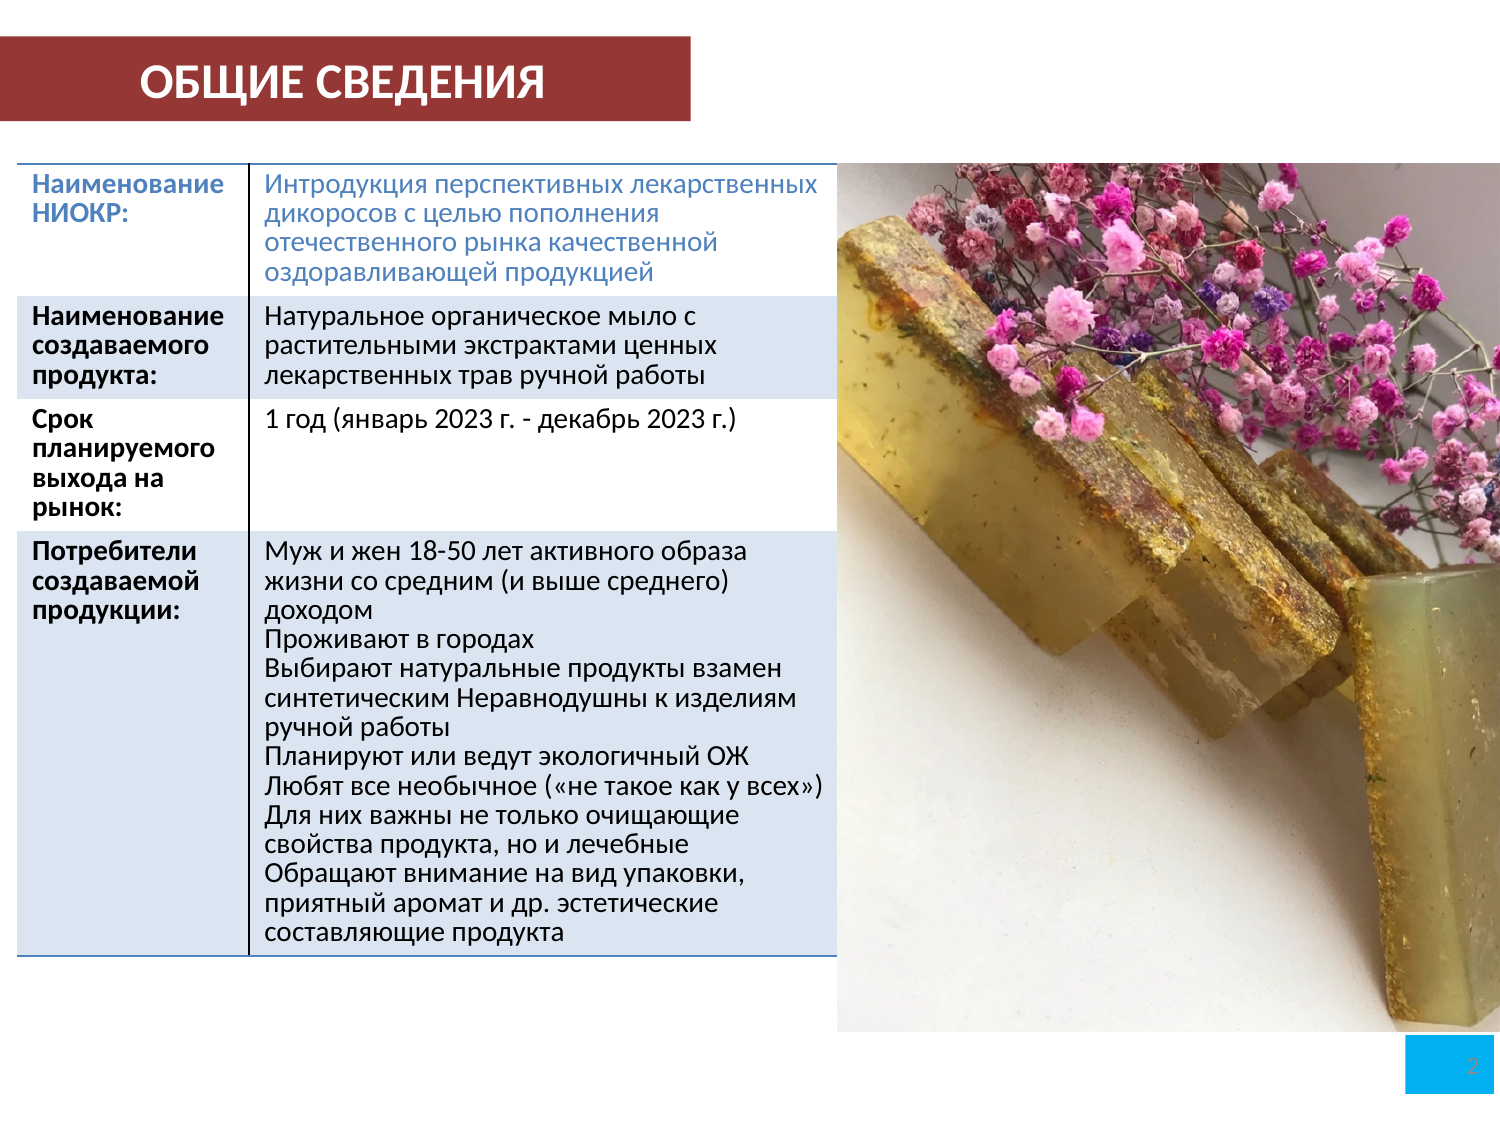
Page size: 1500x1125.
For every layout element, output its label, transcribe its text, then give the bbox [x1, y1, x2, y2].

picture [837, 163, 1500, 1032]
text_box ОБЩИЕ СВЕДЕНИЯ [0, 34, 693, 123]
table_cell Срок планируемого выхода на рынок: [17, 399, 248, 531]
table_header Наименование НИОКР: [17, 165, 248, 296]
table_header Интродукция перспективных лекарственных дикоросов с целью пополнения отечественного рынка качественной оздоравливающей продукцией [250, 165, 834, 296]
table_cell 1 год (январь 2023 г. - декабрь 2023 г.) [250, 399, 832, 531]
table_cell Натуральное органическое мыло с растительными экстрактами ценных лекарственных трав ручной работы [250, 296, 832, 399]
table_cell Муж и жен 18-50 лет активного образа жизни со средним (и выше среднего) доходом Проживают в городах Выбирают натуральные продукты взамен синтетическим Неравнодушны к изделиям ручной работы Планируют или ведут экологичный ОЖ Любят все необычное («не такое как у всех») Для них важны не только очищающие свойства продукта, но и лечебные Обращают внимание на вид упаковки, приятный аромат и др. эстетические составляющие продукта [250, 531, 832, 955]
table_cell Наименование создаваемого продукта: [17, 296, 248, 399]
slide_number 2 [1405, 1041, 1494, 1094]
table_cell Потребители создаваемой продукции: [17, 531, 248, 955]
